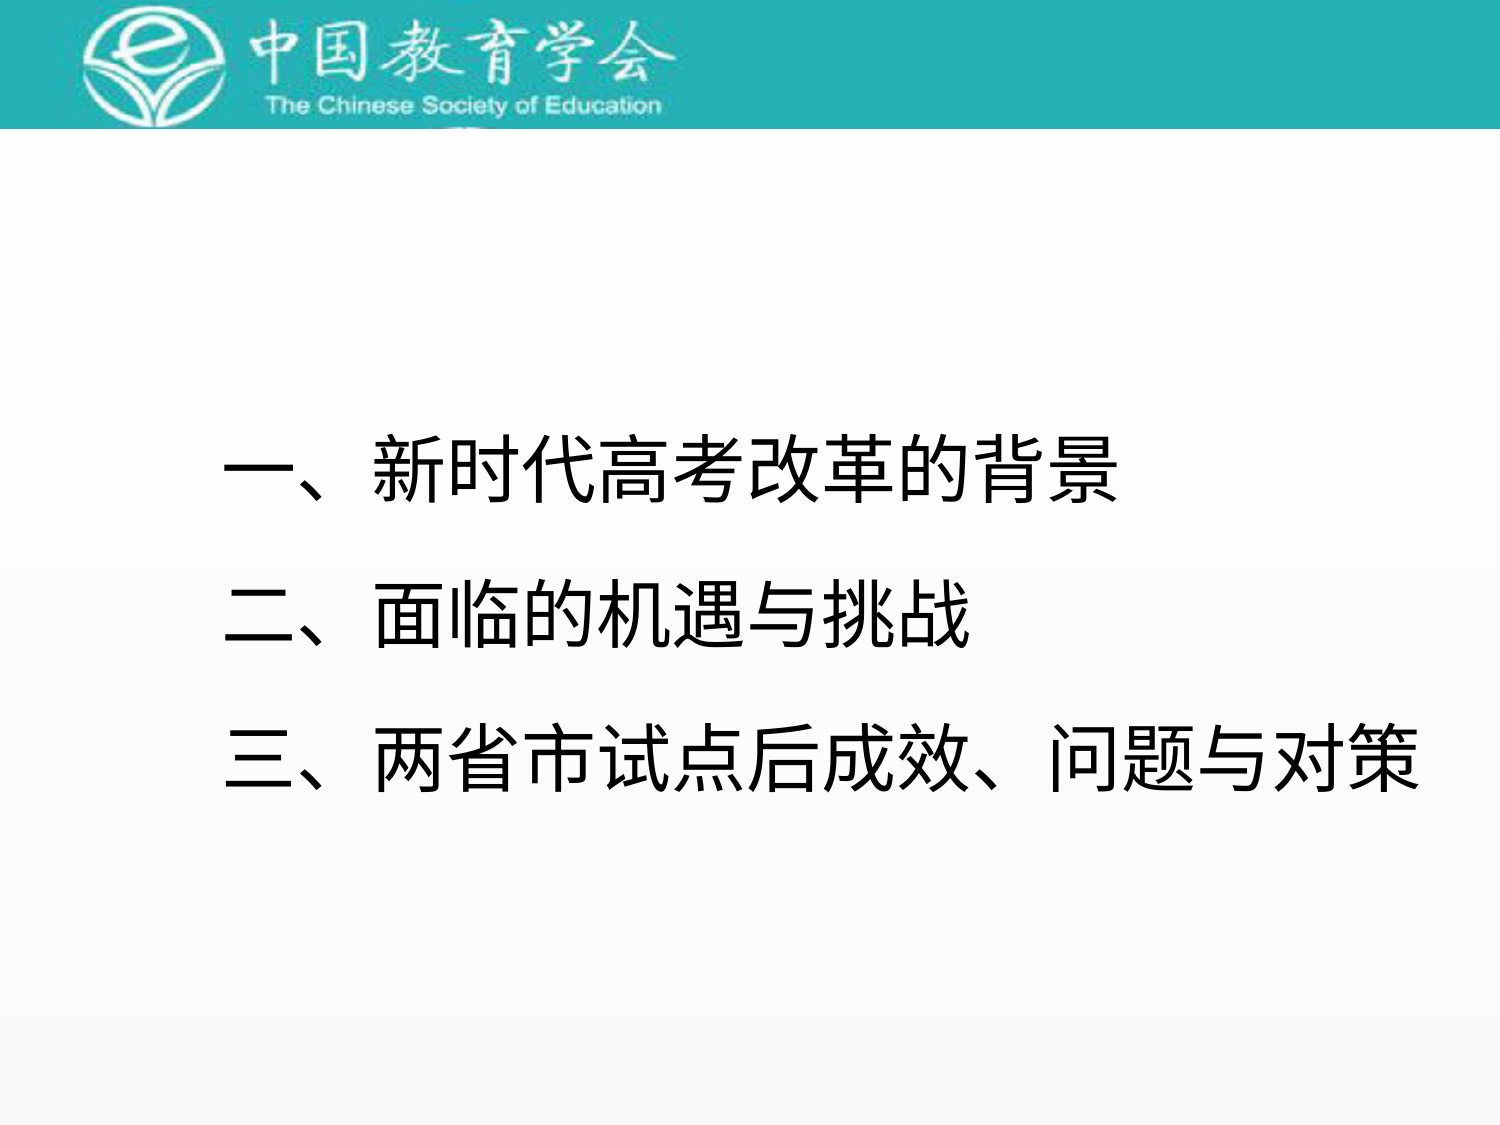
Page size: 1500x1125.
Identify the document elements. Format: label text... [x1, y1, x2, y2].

text_box 一、新时代高考改革的背景 二、面临的机遇与挑战 三、两省市试点后成效、问题与对策 [206, 361, 1471, 809]
picture [0, 0, 1500, 129]
